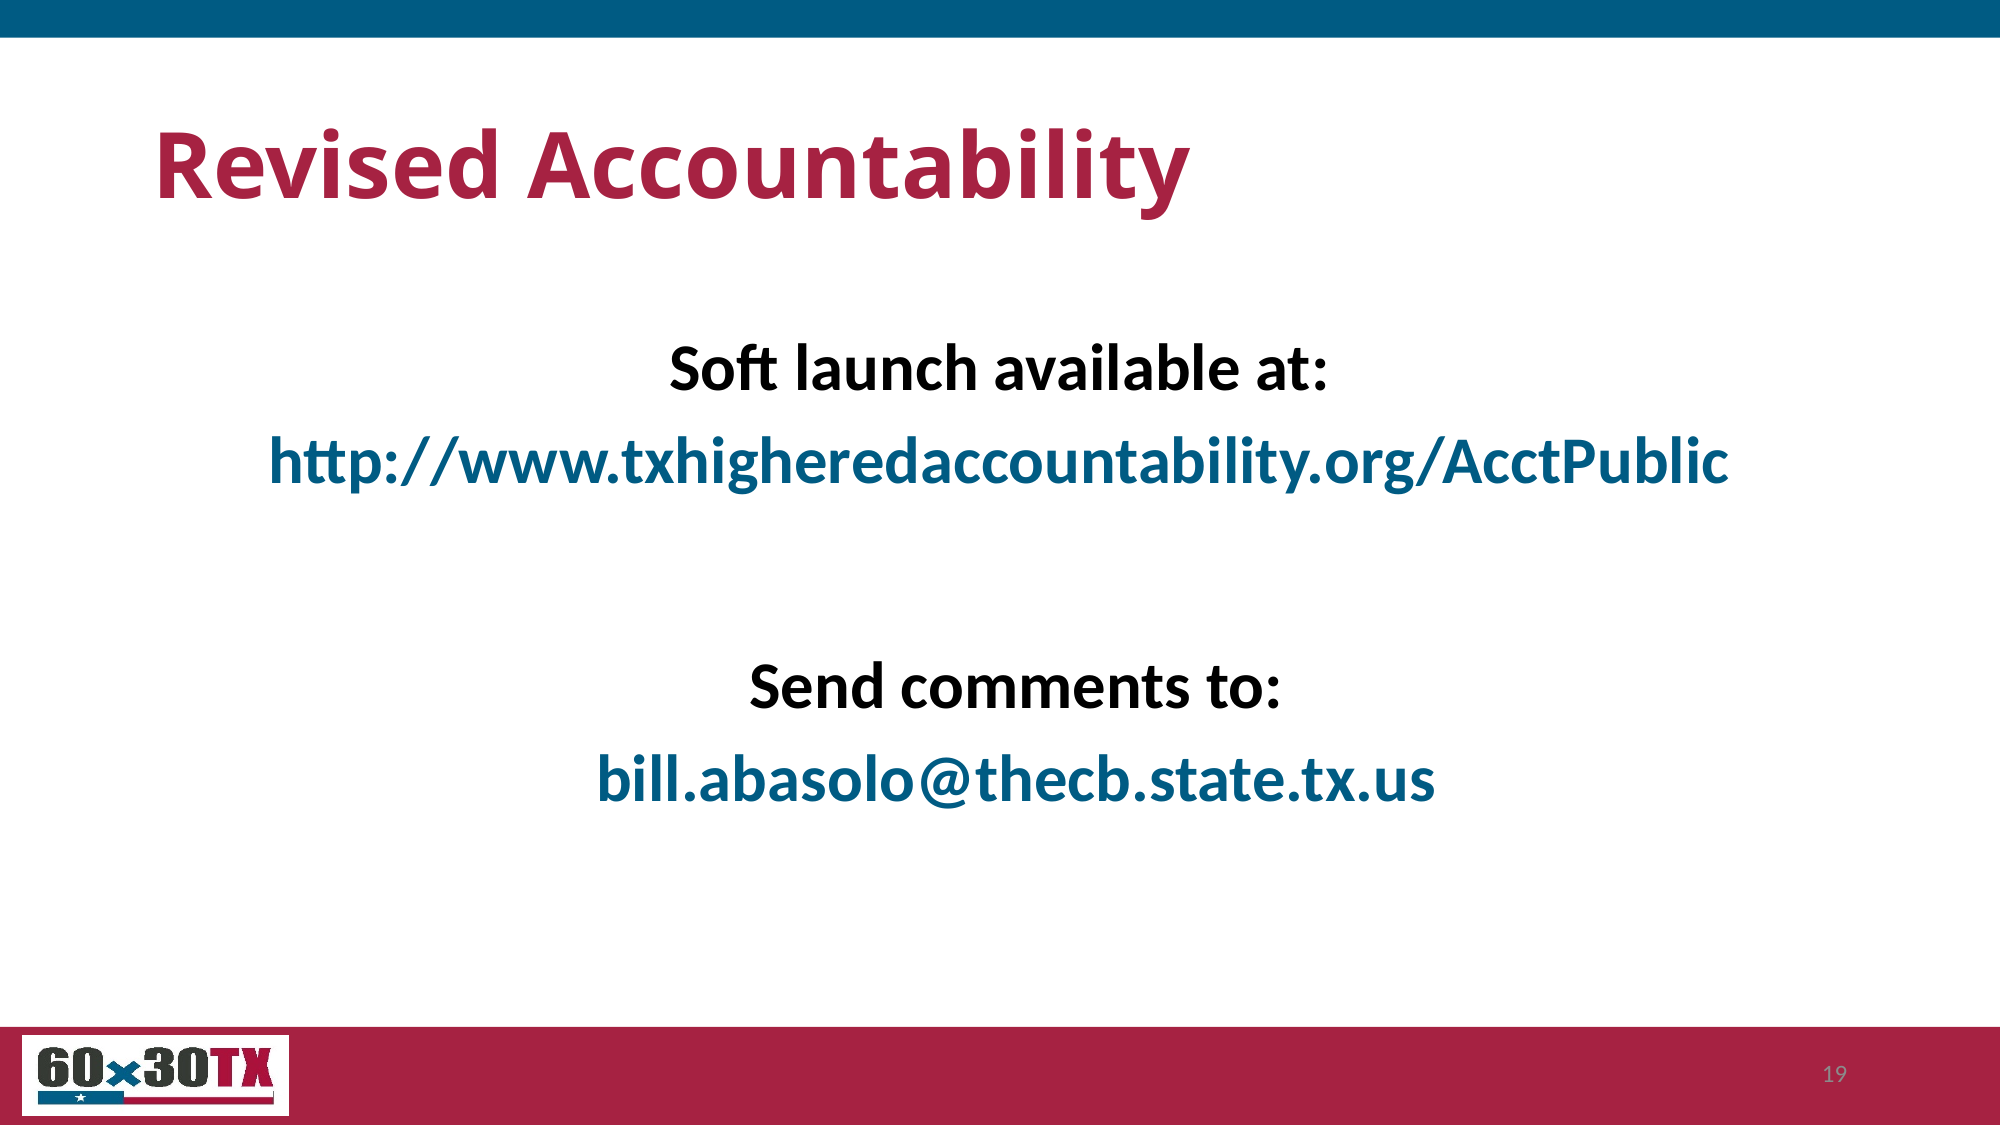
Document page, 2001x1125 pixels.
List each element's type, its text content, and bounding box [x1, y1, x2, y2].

picture [22, 1035, 289, 1116]
text_box Send comments to: bill.abasolo@thecb.state.tx.us [266, 643, 1767, 900]
text_box Soft launch available at: http://www.txhigheredaccountability.org/AcctPublic [249, 325, 1750, 581]
title Revised Accountability [137, 59, 1863, 278]
slide_number 19 [1412, 1042, 1863, 1103]
